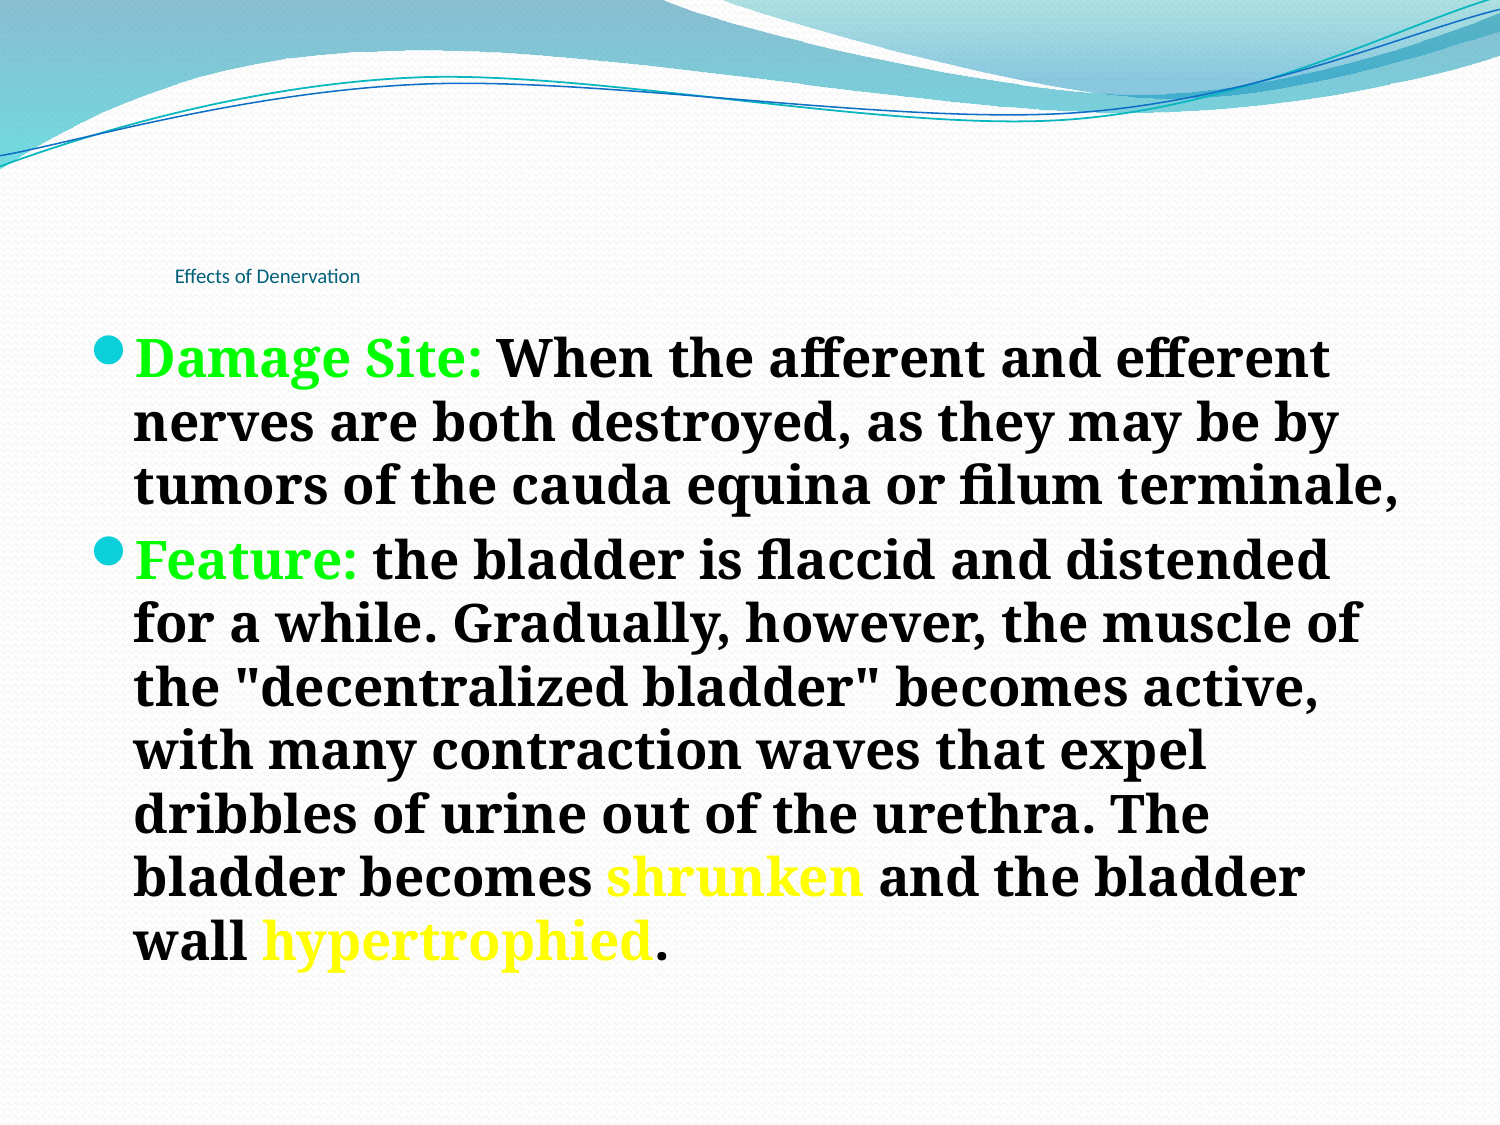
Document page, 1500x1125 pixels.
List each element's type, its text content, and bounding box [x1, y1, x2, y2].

title Effects of Denervation [174, 149, 1313, 313]
list Damage Site: When the afferent and efferent nerves are both destroyed, as they may be by tumors of the cauda equina or filum terminale, Feature: the bladder is flaccid and distended for a while. Gradually, however, the muscle of the "decentralized bladder" becomes active, with many contraction waves that expel dribbles of urine out of the urethra. The bladder becomes shrunken and the bladder wall hypertrophied. [75, 317, 1425, 1038]
